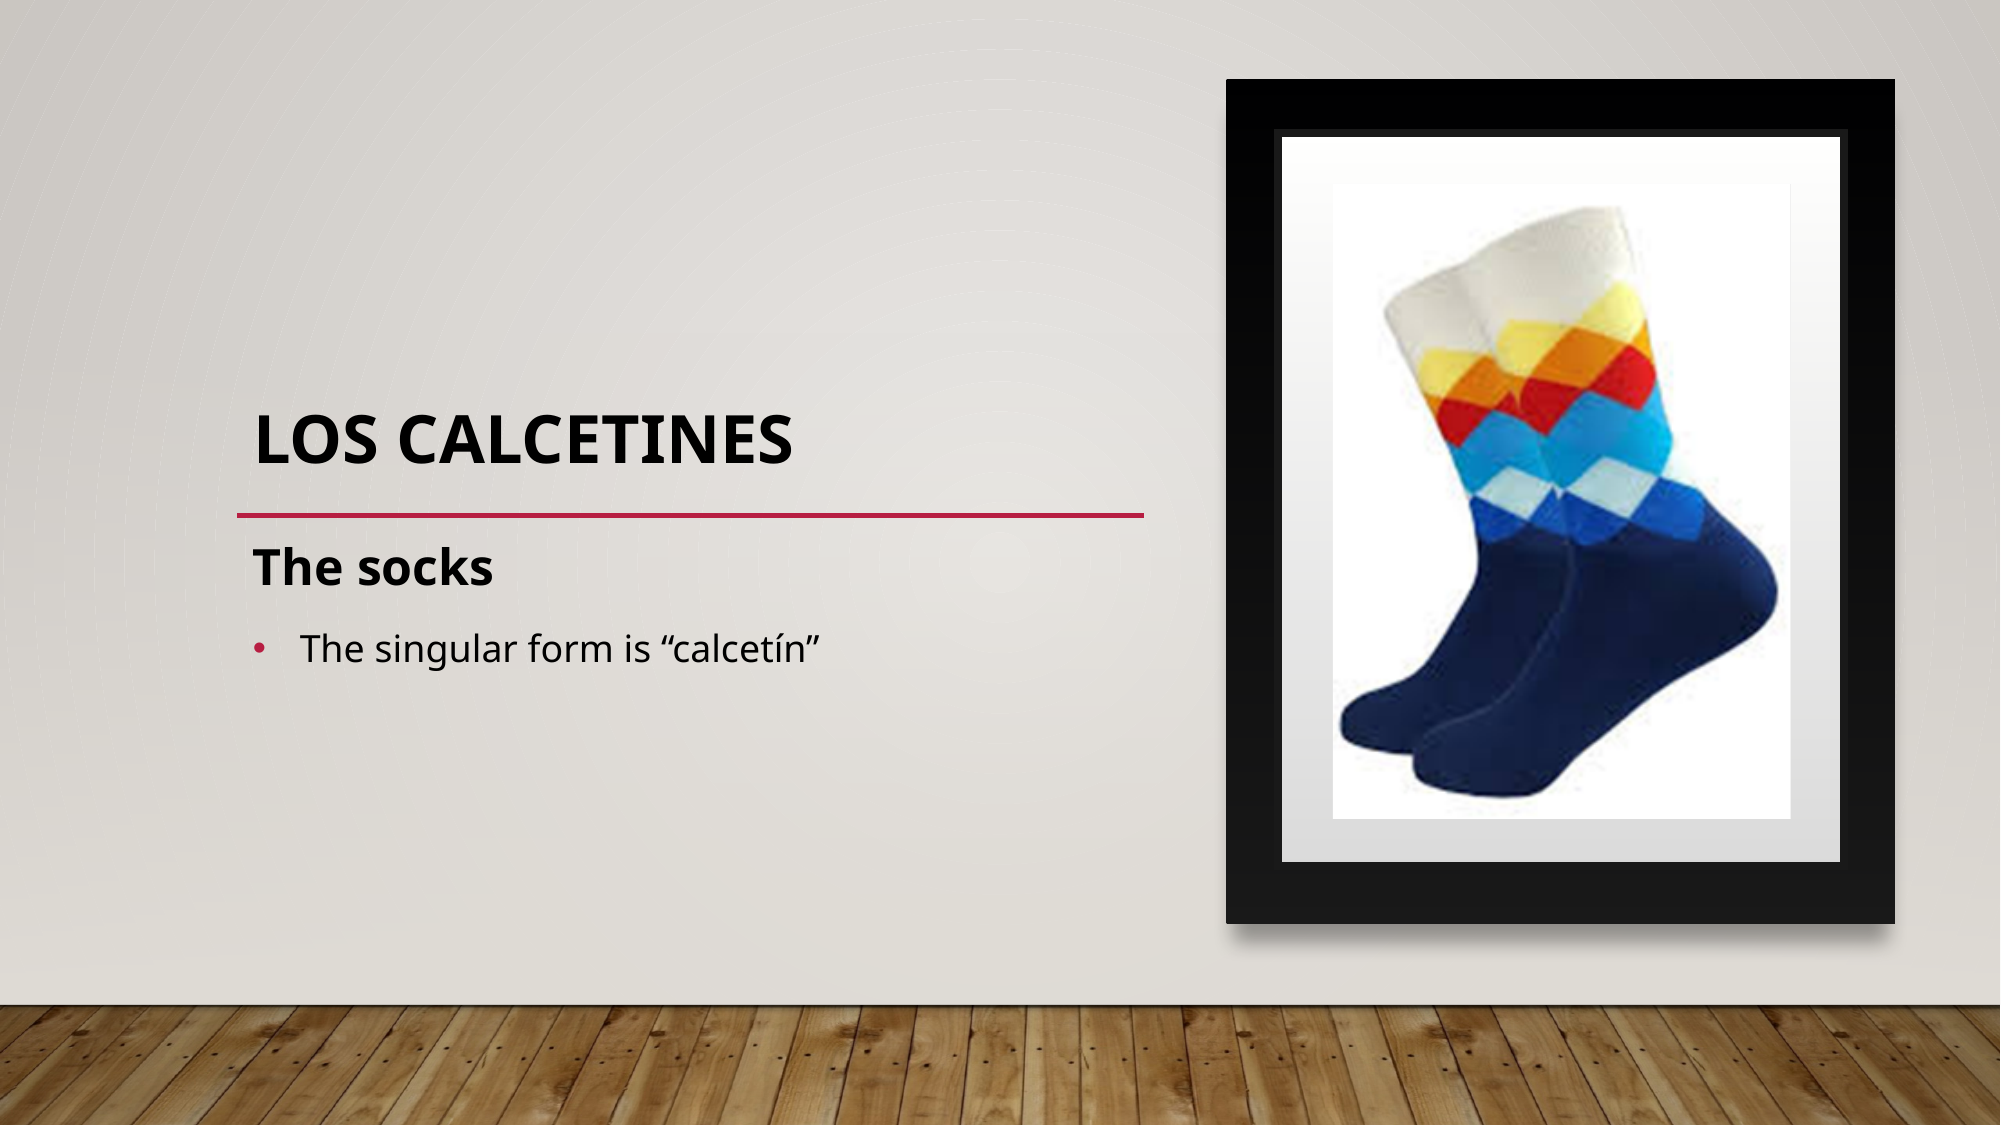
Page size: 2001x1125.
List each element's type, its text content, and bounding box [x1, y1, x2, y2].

title Los calcetines [238, 185, 1146, 486]
list The socks The singular form is “calcetín” [237, 516, 1145, 845]
picture [0, 1005, 2000, 1125]
picture [1332, 183, 1791, 819]
